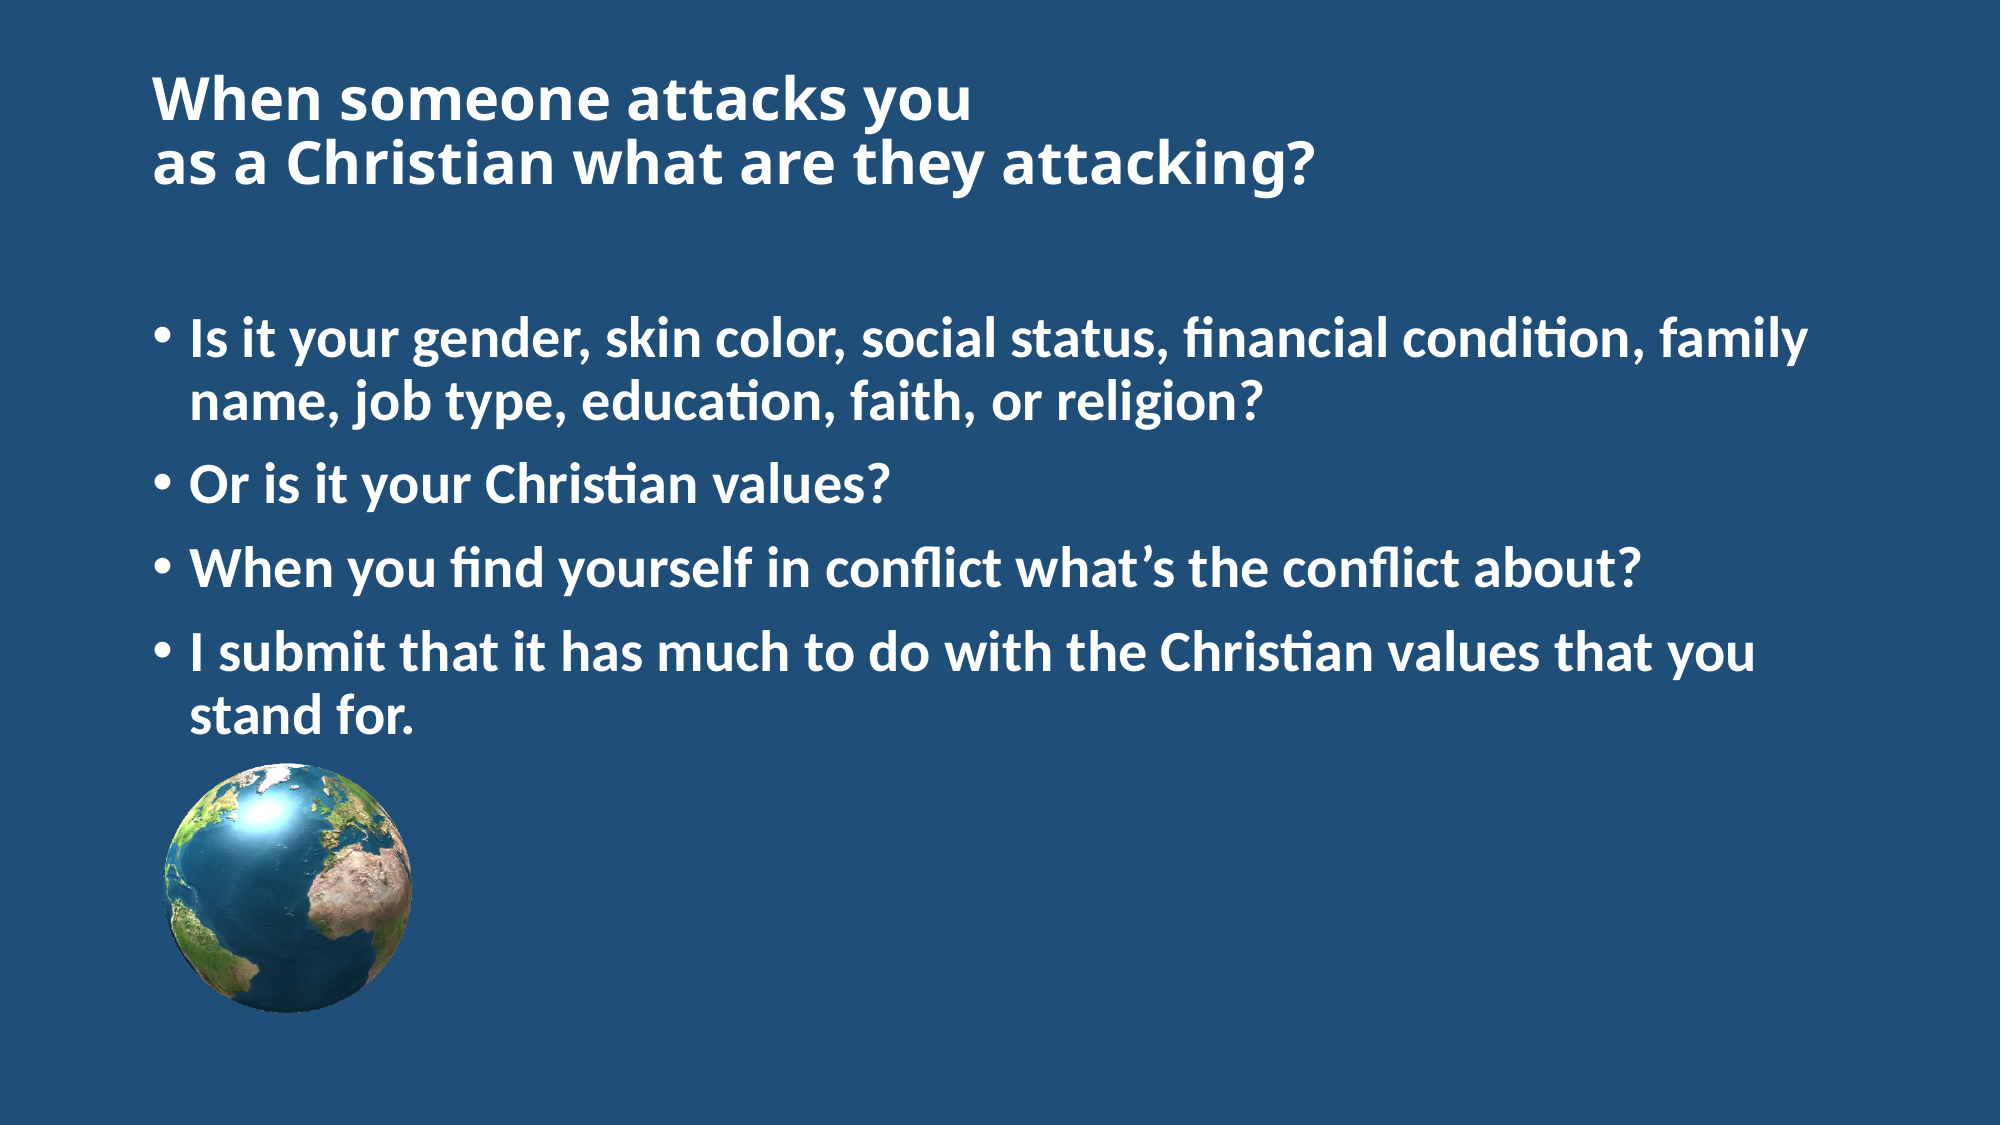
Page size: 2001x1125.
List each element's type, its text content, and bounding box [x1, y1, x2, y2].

title When someone attacks you as a Christian what are they attacking? [137, 59, 1863, 278]
picture [161, 762, 414, 1014]
list Is it your gender, skin color, social status, financial condition, family name, job type, education, faith, or religion? Or is it your Christian values? When you find yourself in conflict what’s the conflict about? I submit that it has much to do with the Christian values that you stand for. [137, 299, 1863, 1014]
